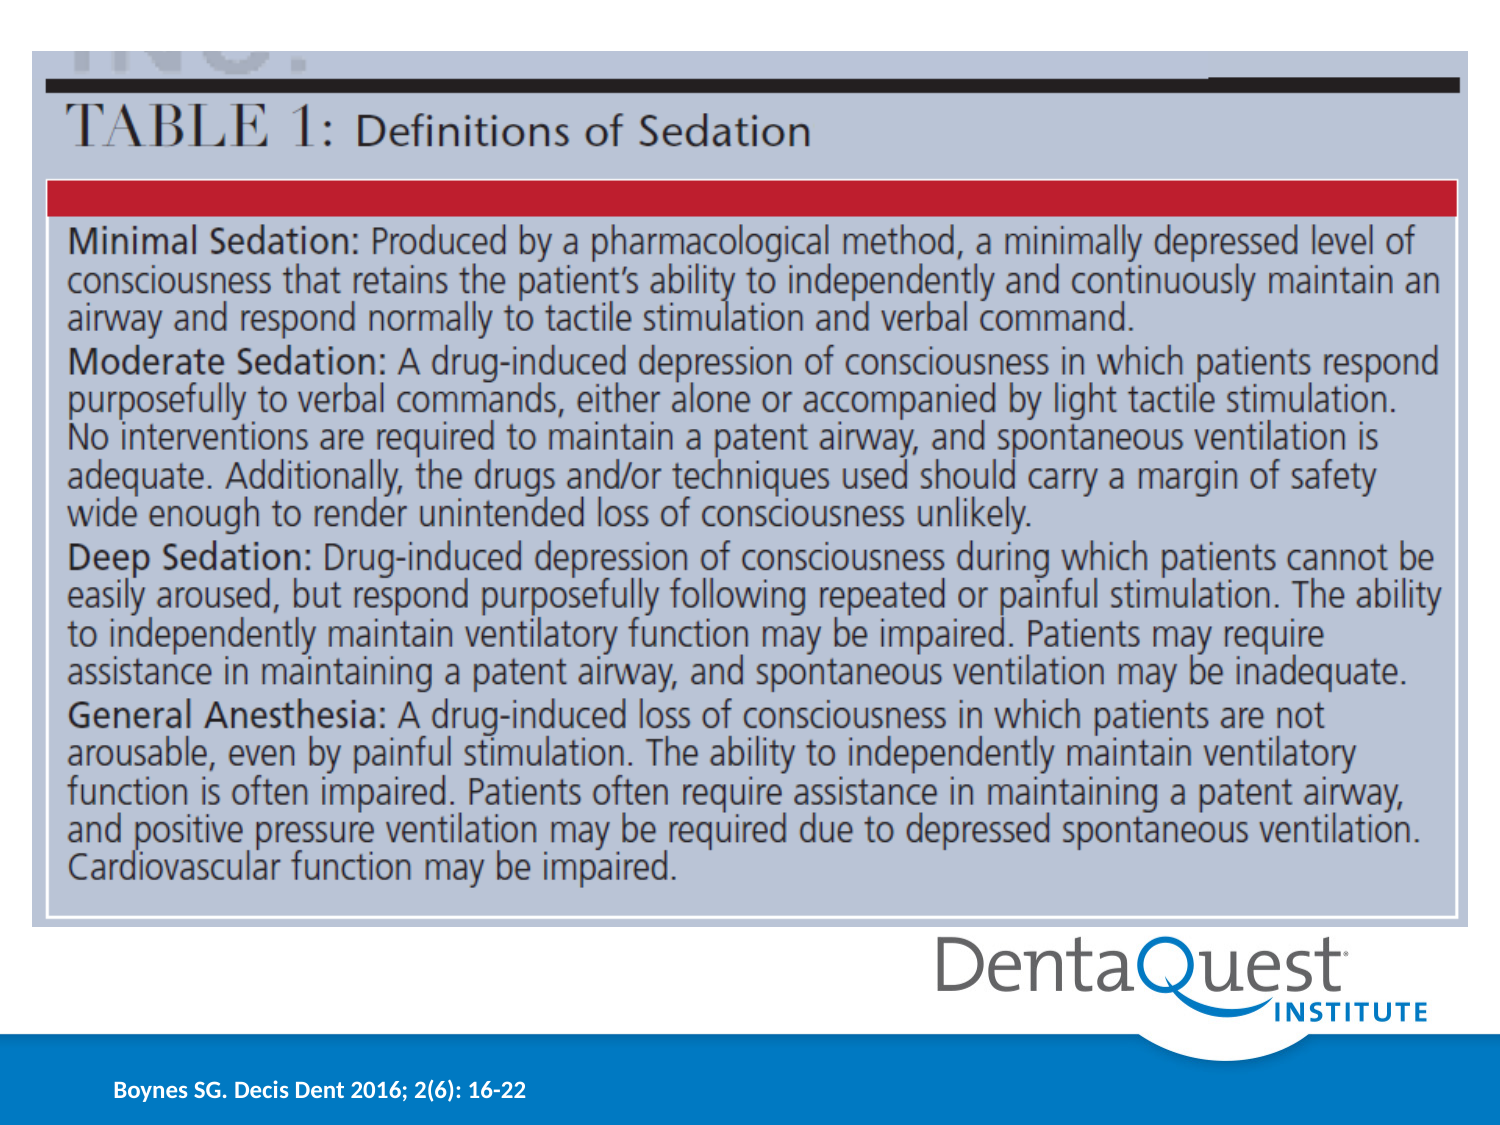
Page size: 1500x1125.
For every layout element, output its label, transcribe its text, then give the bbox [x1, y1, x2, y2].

text_box Boynes SG. Decis Dent 2016; 2(6): 16-22 [98, 1065, 1449, 1111]
picture [0, 0, 1500, 1125]
